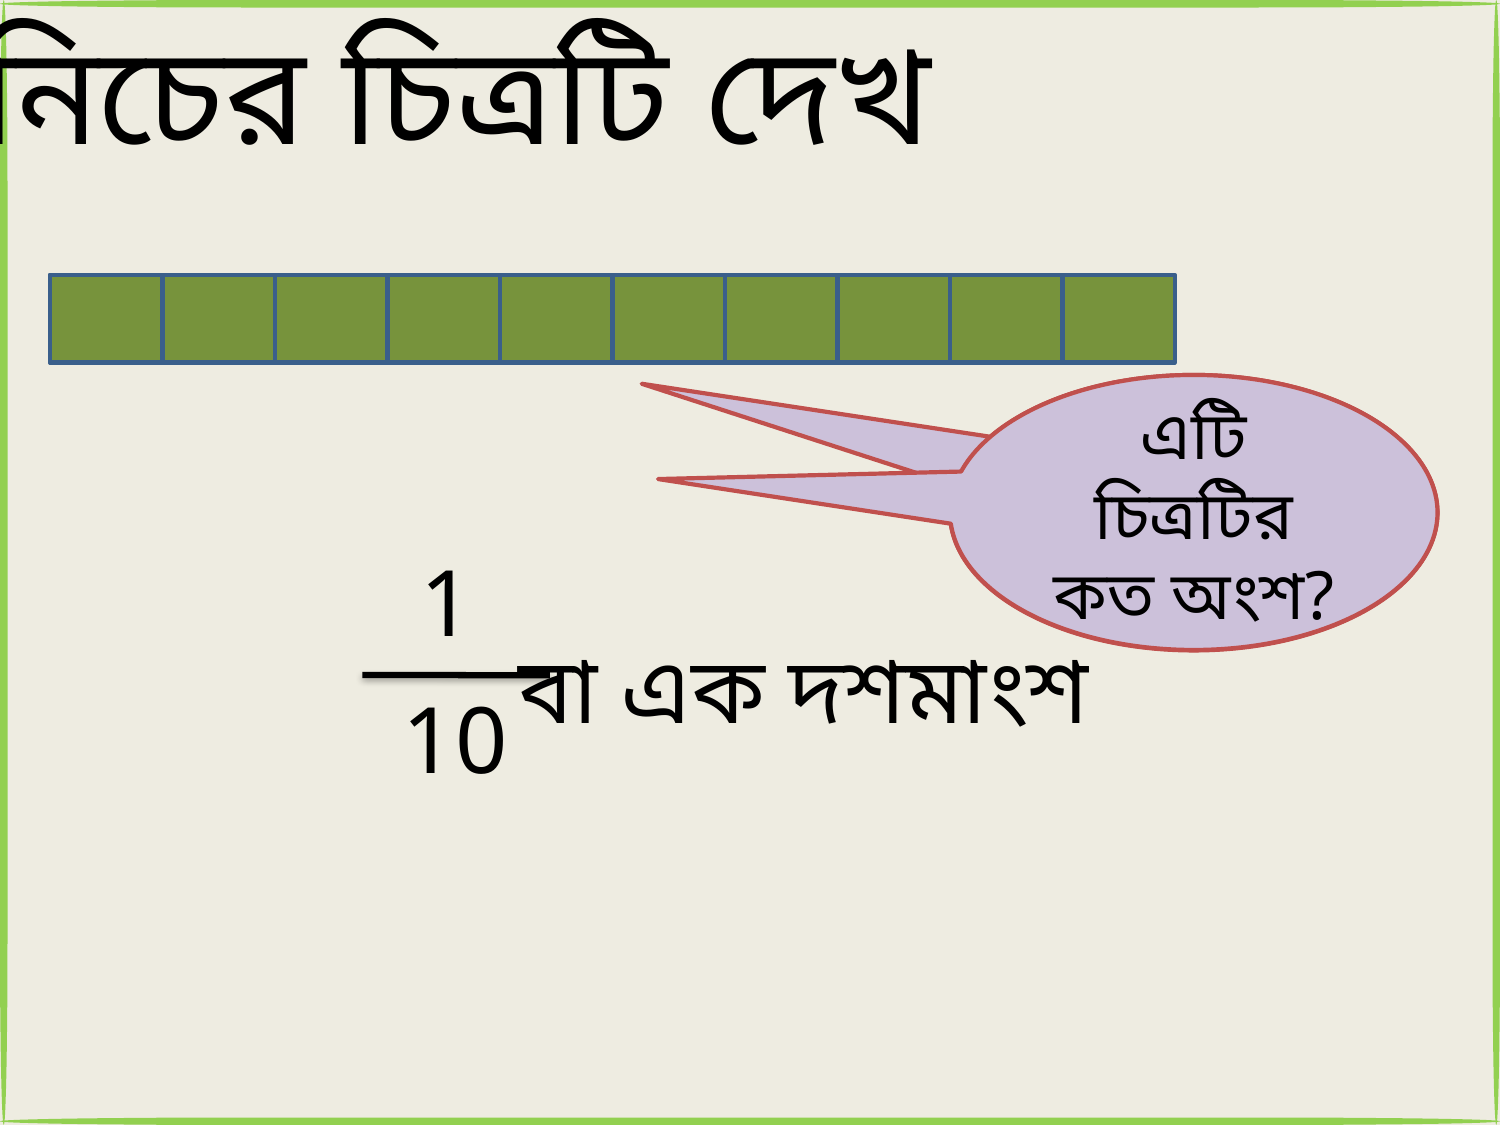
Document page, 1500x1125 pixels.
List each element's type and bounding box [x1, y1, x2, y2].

text_box [0, 0, 1500, 1125]
text_box [362, 537, 551, 802]
